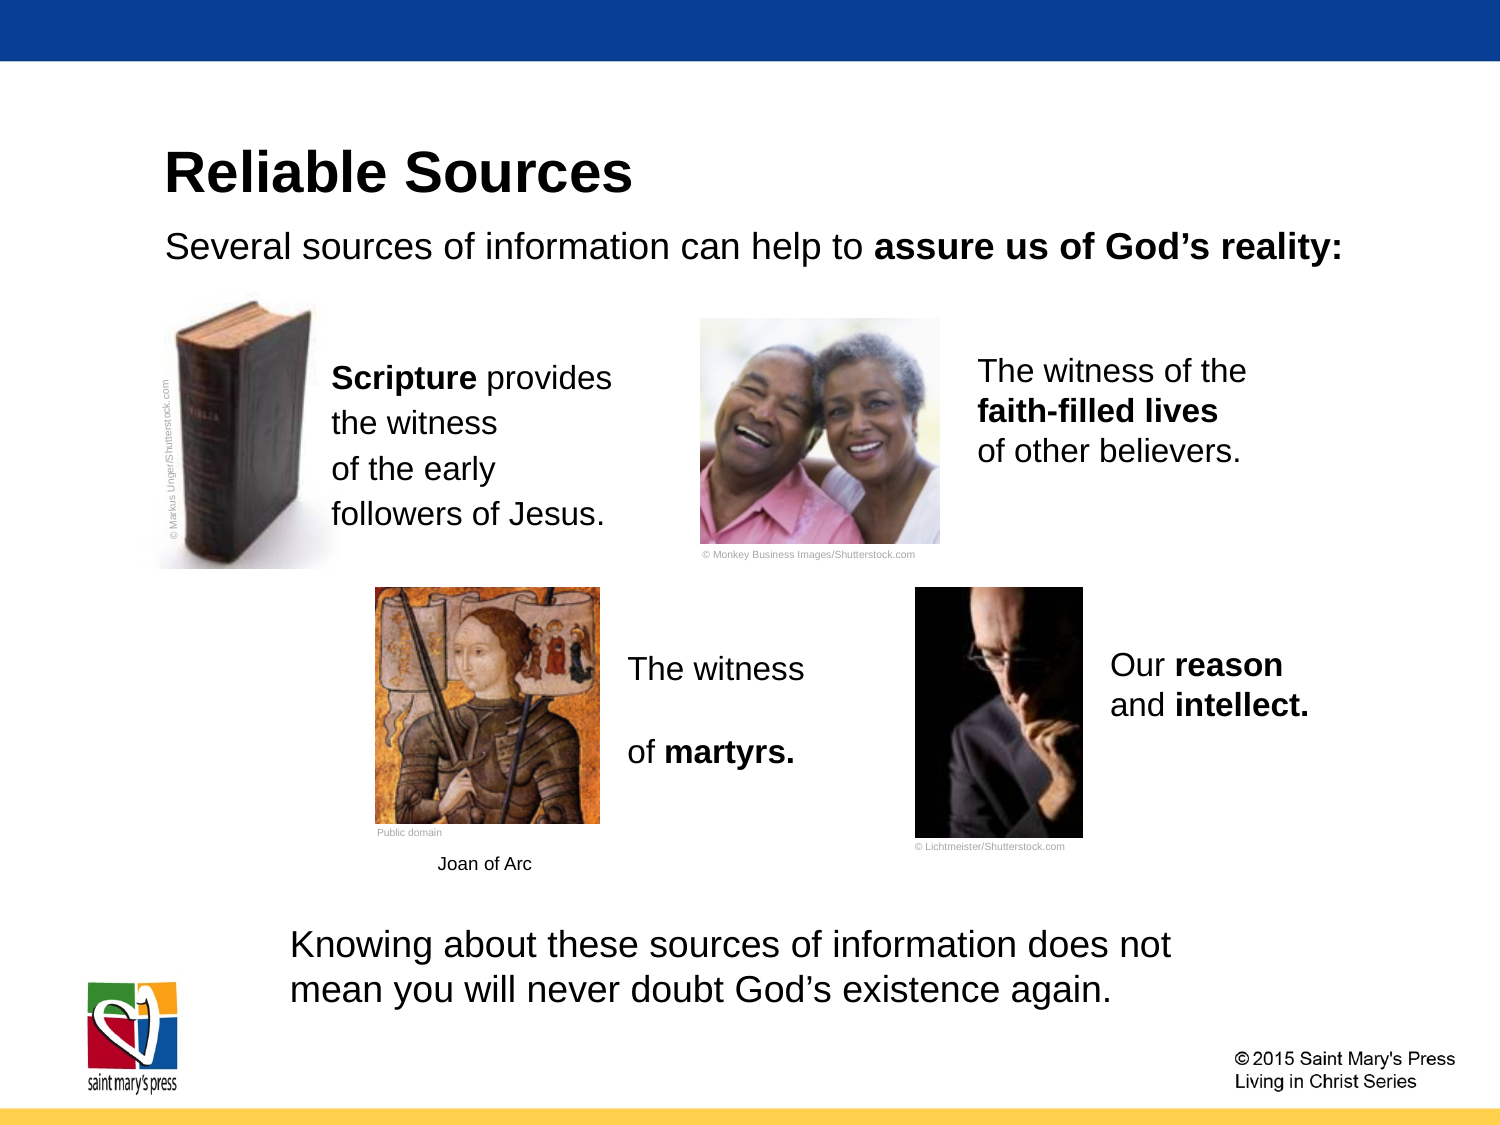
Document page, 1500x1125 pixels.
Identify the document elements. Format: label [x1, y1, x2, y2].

text_box [141, 280, 680, 569]
text_box [362, 587, 826, 882]
text_box [687, 317, 1263, 569]
text_box [899, 587, 1346, 861]
picture [0, 0, 1500, 1125]
